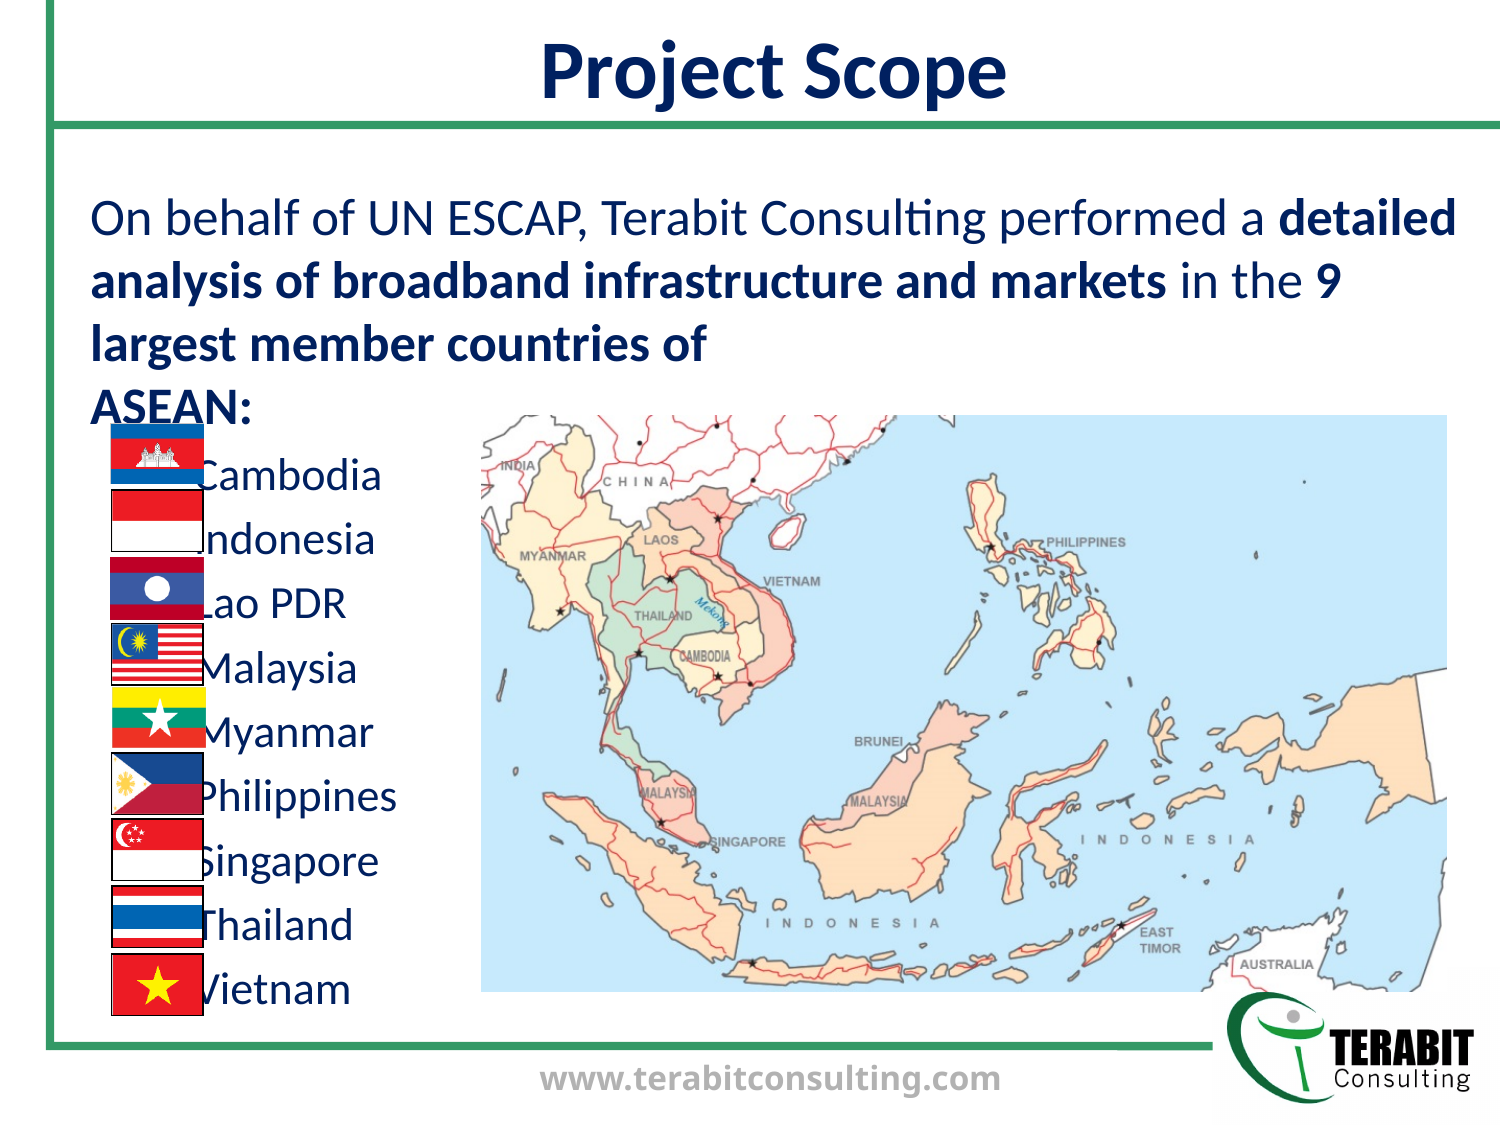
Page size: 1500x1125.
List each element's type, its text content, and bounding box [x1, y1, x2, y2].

picture [112, 624, 203, 685]
picture [111, 753, 203, 815]
picture [480, 414, 1447, 992]
title Project Scope [50, 0, 1500, 130]
picture [112, 490, 203, 552]
picture [110, 422, 205, 484]
list On behalf of UN ESCAP, Terabit Consulting performed a detailed analysis of broadband infrastructure and markets in the 9 largest member countries of ASEAN: Cambodia Indonesia Lao PDR Malaysia Myanmar Philippines Singapore Thailand Vietnam [75, 174, 1475, 1025]
picture [110, 557, 205, 620]
picture [111, 954, 203, 1015]
picture [112, 819, 203, 881]
picture [112, 687, 206, 748]
picture [112, 886, 203, 947]
